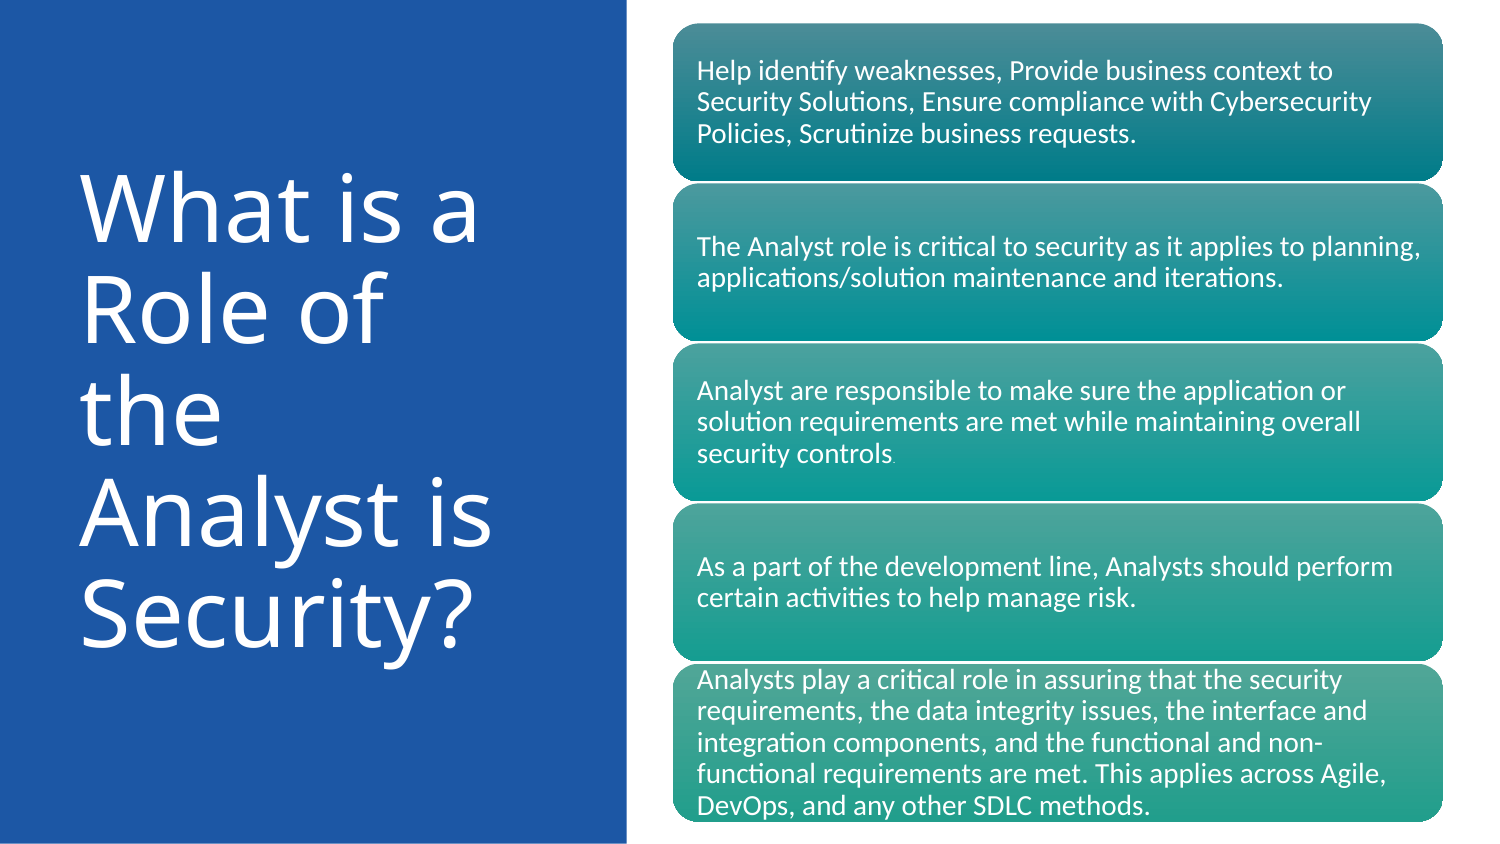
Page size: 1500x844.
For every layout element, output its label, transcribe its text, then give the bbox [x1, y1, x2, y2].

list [672, 23, 1444, 822]
title What is a Role of the Analyst is Security? [64, 76, 544, 754]
text_box [0, 0, 628, 844]
